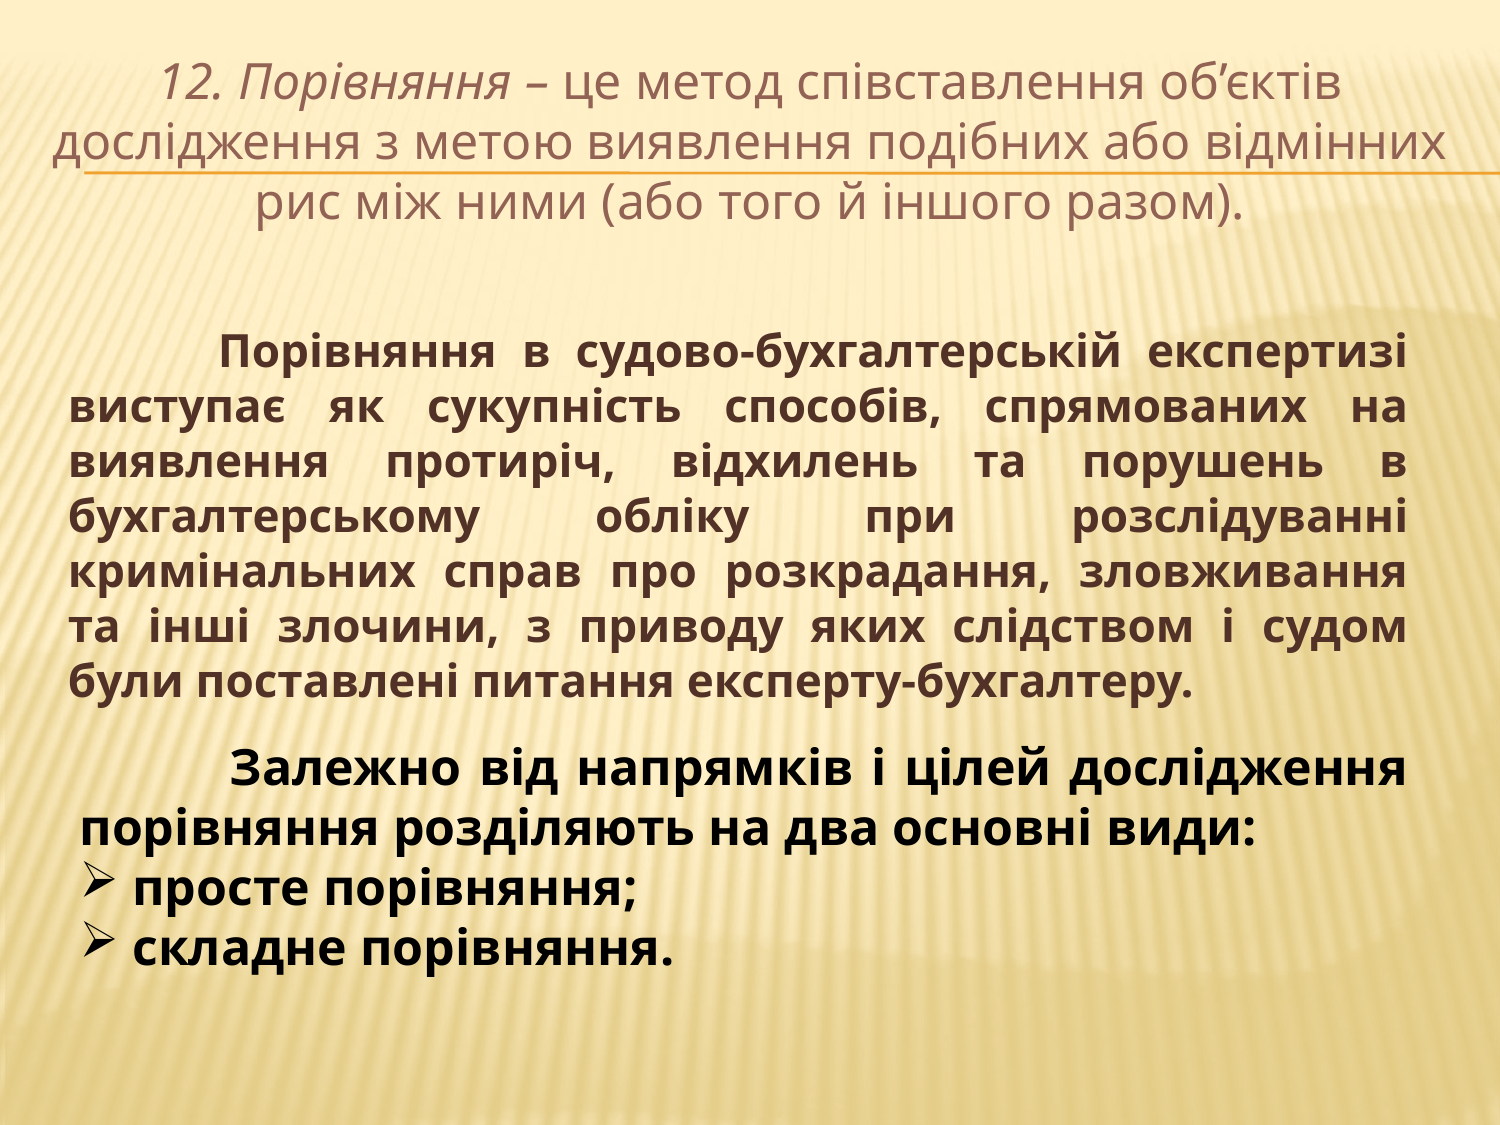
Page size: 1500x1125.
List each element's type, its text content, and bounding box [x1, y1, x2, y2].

text_box Порівняння в судово-бухгалтерській експертизі виступає як сукупність способів, спрямованих на виявлення протиріч, відхилень та порушень в бухгалтерському обліку при розслідуванні кримінальних справ про розкрадання, зловживання та інші злочини, з приводу яких слідством і судом були поставлені питання експерту-бухгалтеру. [53, 314, 1424, 715]
text_box 12. Порівняння – це метод співставлення об’єктів дослідження з метою виявлення подібних або відмінних рис між ними (або того й іншого разом). [0, 42, 1500, 238]
text_box Залежно від напрямків і цілей дослідження порівняння розділяють на два основні види: просте порівняння; складне порівняння. [64, 727, 1424, 983]
